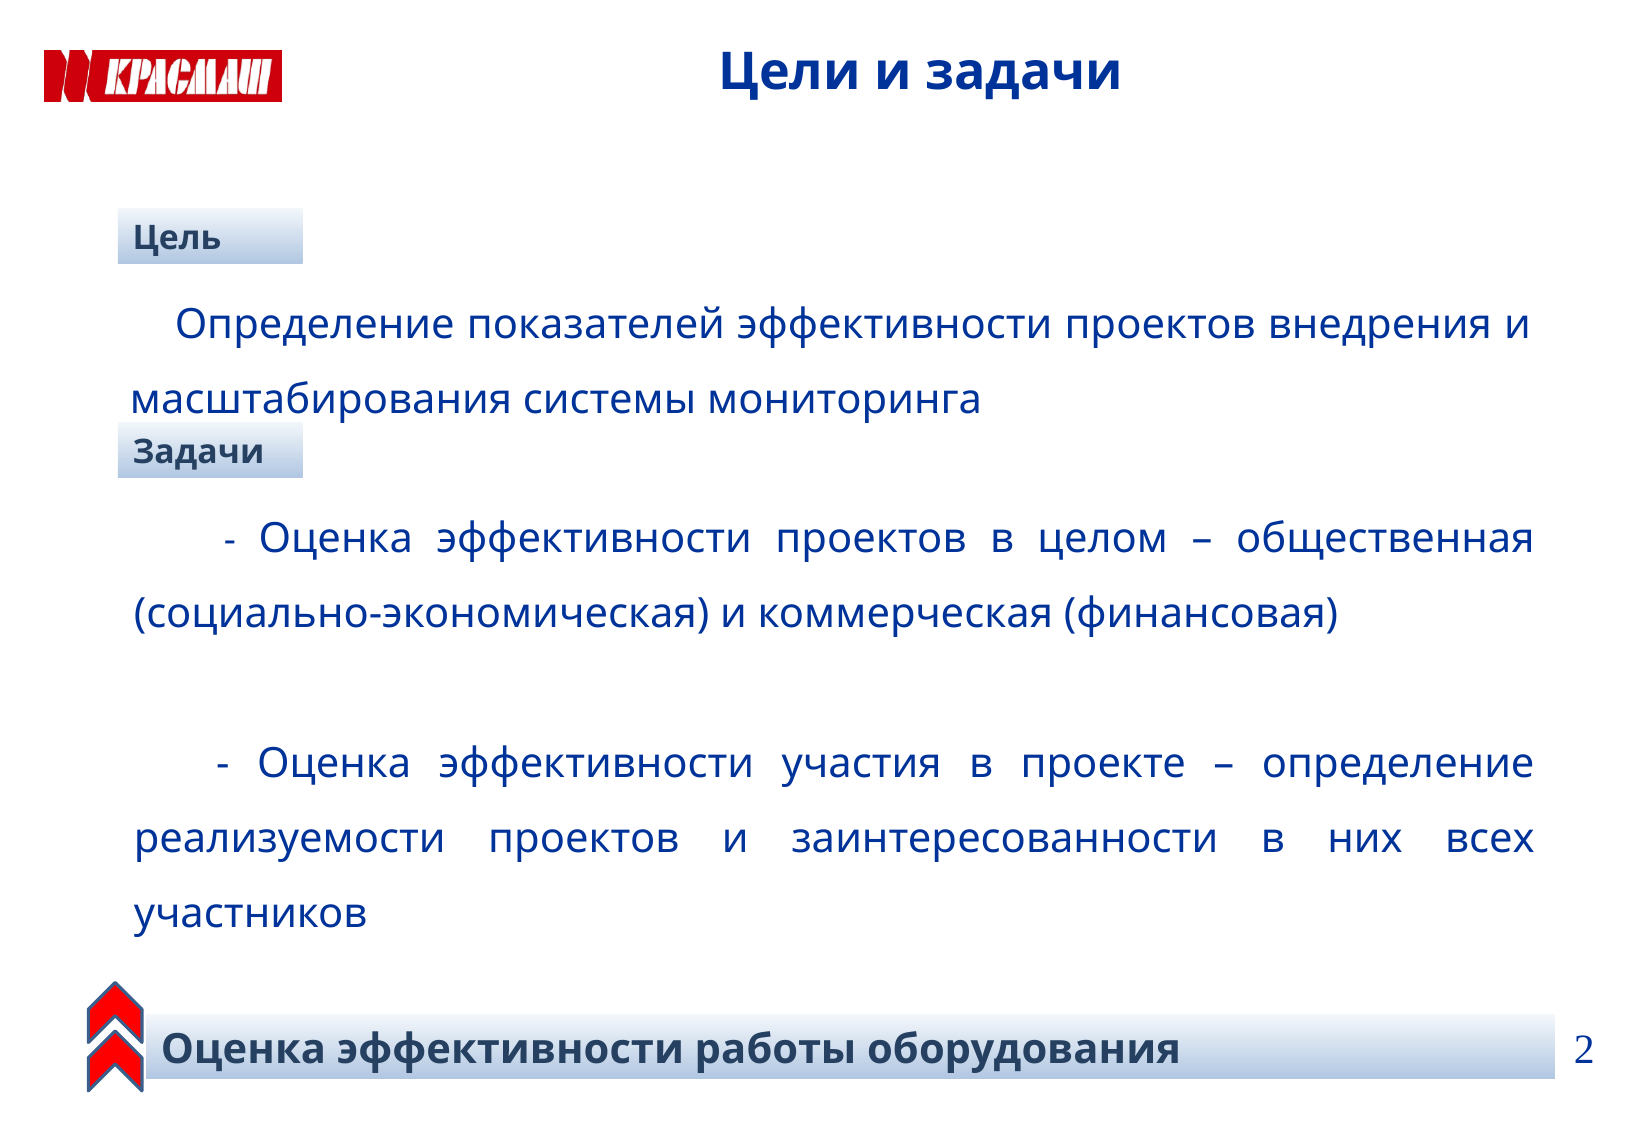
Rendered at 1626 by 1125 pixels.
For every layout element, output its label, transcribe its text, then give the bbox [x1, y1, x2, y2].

text_box - Оценка эффективности проектов в целом – общественная (социально-экономическая) и коммерческая (финансовая) - Оценка эффективности участия в проекте – определение реализуемости проектов и заинтересованности в них всех участников [118, 478, 1550, 943]
text_box [86, 981, 144, 1044]
text_box [86, 1029, 144, 1093]
text_box 2 [1559, 1014, 1610, 1079]
text_box Задачи [117, 429, 303, 478]
text_box Цель [117, 208, 303, 264]
text_box Определение показателей эффективности проектов внедрения и масштабирования системы мониторинга [115, 264, 1546, 429]
text_box Оценка эффективности работы оборудования [146, 1014, 1555, 1079]
text_box Цели и задачи [292, 29, 1550, 108]
picture [44, 50, 282, 102]
